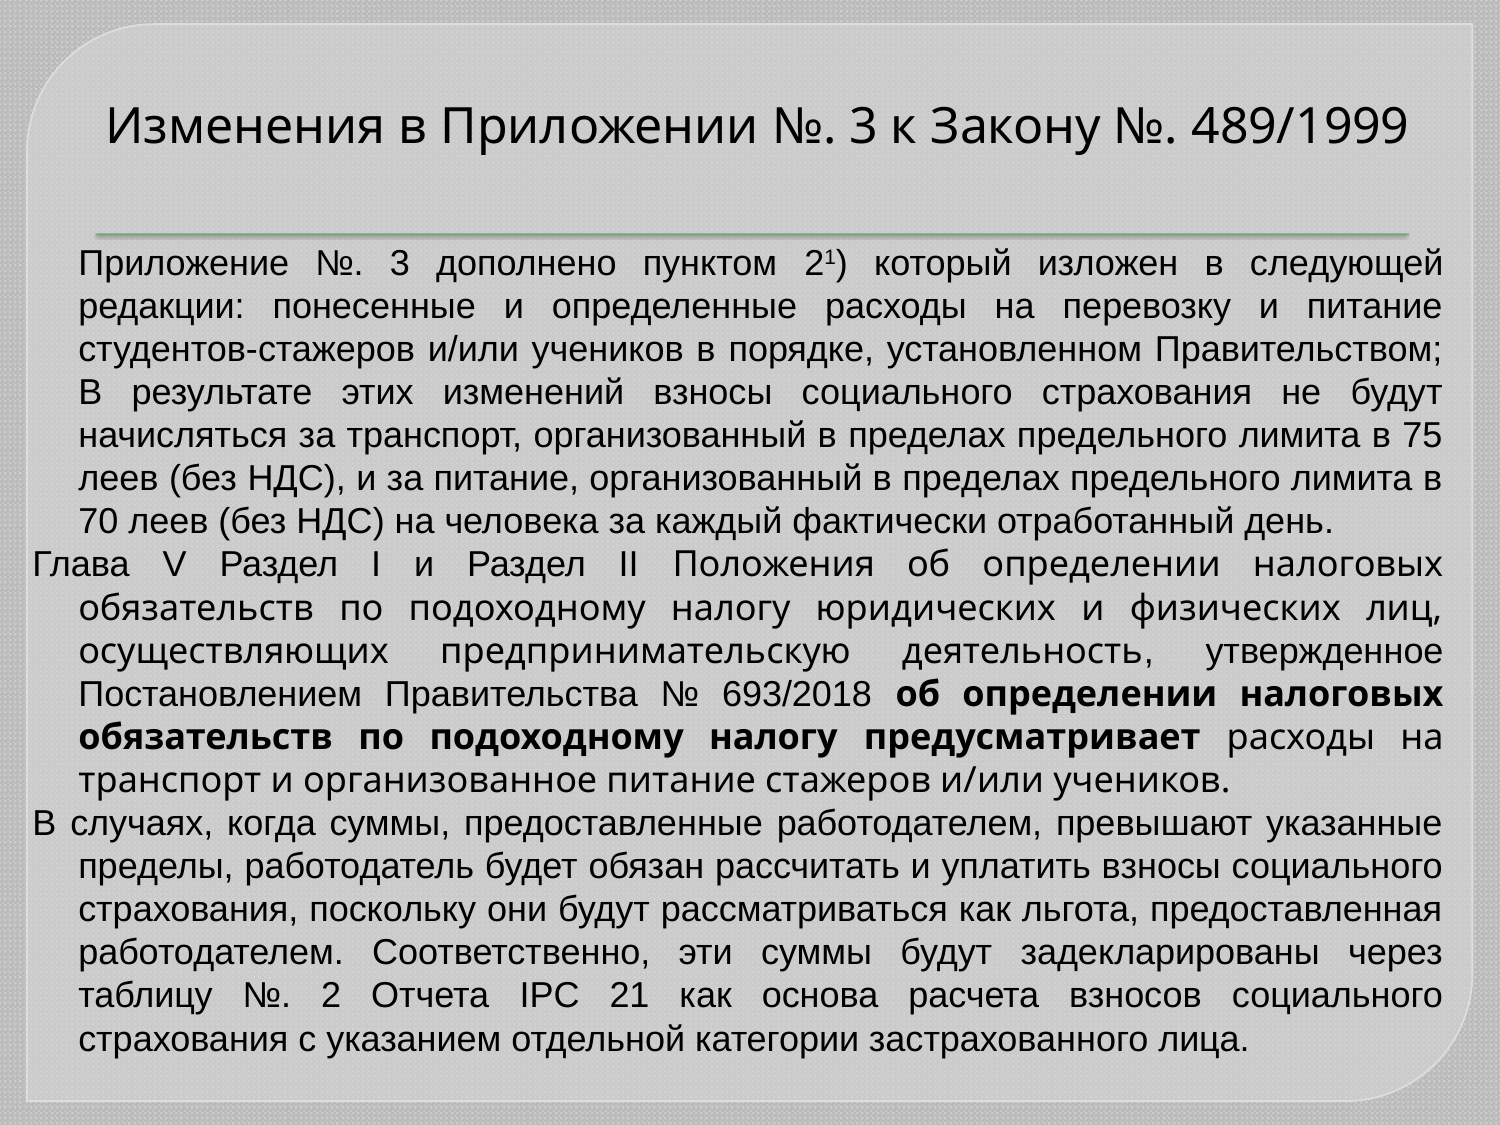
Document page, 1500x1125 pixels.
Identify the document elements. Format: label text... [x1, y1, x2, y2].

list Приложение №. 3 дополнено пунктом 21) который изложен в следующей редакции: понесенные и определенные расходы на перевозку и питание студентов-стажеров и/или учеников в порядке, установленном Правительством; В результате этих изменений взносы социального страхования не будут начисляться за транспорт, организованный в пределах предельного лимита в 75 леев (без НДС), и за питание, организованный в пределах предельного лимита в 70 леев (без НДС) на человека за каждый фактически отработанный день. Глава V Раздел I и Раздел II Положения об определении налоговых обязательств по подоходному налогу юридических и физических лиц, осуществляющих предпринимательскую деятельность, утвержденное Постановлением Правительства № 693/2018 об определении налоговых обязательств по подоходному налогу предусматривает расходы на транспорт и организованное питание стажеров и/или учеников. В случаях, когда суммы, предоставленные работодателем, превышают указанные пределы, работодатель будет обязан рассчитать и уплатить взносы социального страхования, поскольку они будут рассматриваться как льгота, предоставленная работодателем. Соответственно, эти суммы будут задекларированы через таблицу №. 2 Отчета IPC 21 как основа расчета взносов социального страхования с указанием отдельной категории застрахованного лица. [17, 231, 1459, 1106]
title Изменения в Приложении №. 3 к Закону №. 489/1999 [75, 41, 1425, 161]
